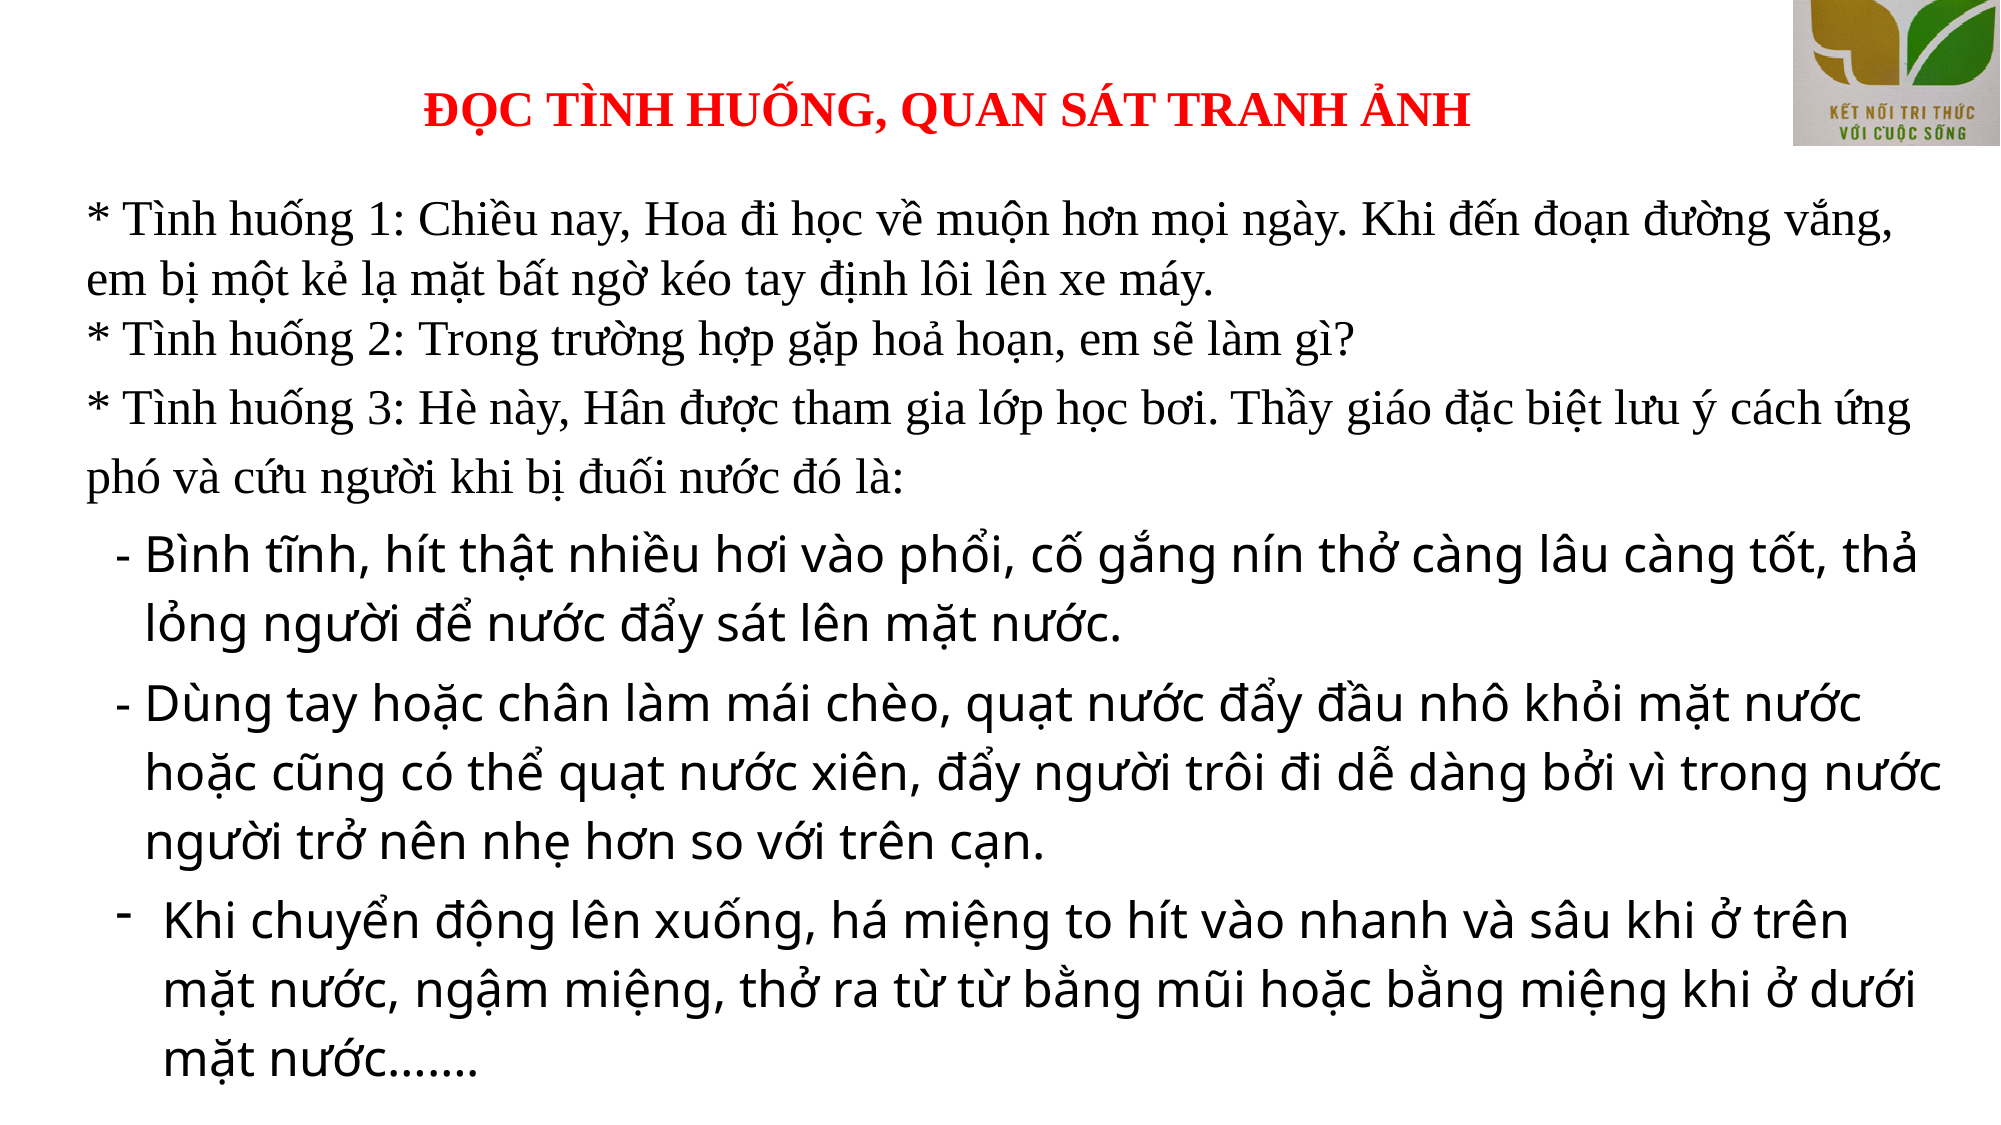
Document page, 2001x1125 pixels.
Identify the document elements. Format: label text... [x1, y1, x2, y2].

text_box ĐỌC TÌNH HUỐNG, QUAN SÁT TRANH ẢNH [286, 68, 1609, 144]
picture [1793, 0, 2000, 146]
text_box * Tình huống 1: Chiều nay, Hoa đi học về muộn hơn mọi ngày. Khi đến đoạn đường vắng, em bị một kẻ lạ mặt bất ngờ kéo tay định lôi lên xe máy. * Tình huống 2: Trong trường hợp gặp hoả hoạn, em sẽ làm gì? * Tình huống 3: Hè này, Hân được tham gia lớp học bơi. Thầy giáo đặc biệt lưu ý cách ứng phó và cứu người khi bị đuối nước đó là: - Bình tĩnh, hít thật nhiều hơi vào phổi, cố gắng nín thở càng lâu càng tốt, thả lỏng người để nước đẩy sát lên mặt nước. - Dùng tay hoặc chân làm mái chèo, quạt nước đẩy đầu nhô khỏi mặt nước hoặc cũng có thể quạt nước xiên, đẩy người trôi đi dễ dàng bởi vì trong nước người trở nên nhẹ hơn so với trên cạn. Khi chuyển động lên xuống, há miệng to hít vào nhanh và sâu khi ở trên mặt nước, ngậm miệng, thở ra từ từ bằng mũi hoặc bằng miệng khi ở dưới mặt nước……. [71, 178, 1974, 1125]
